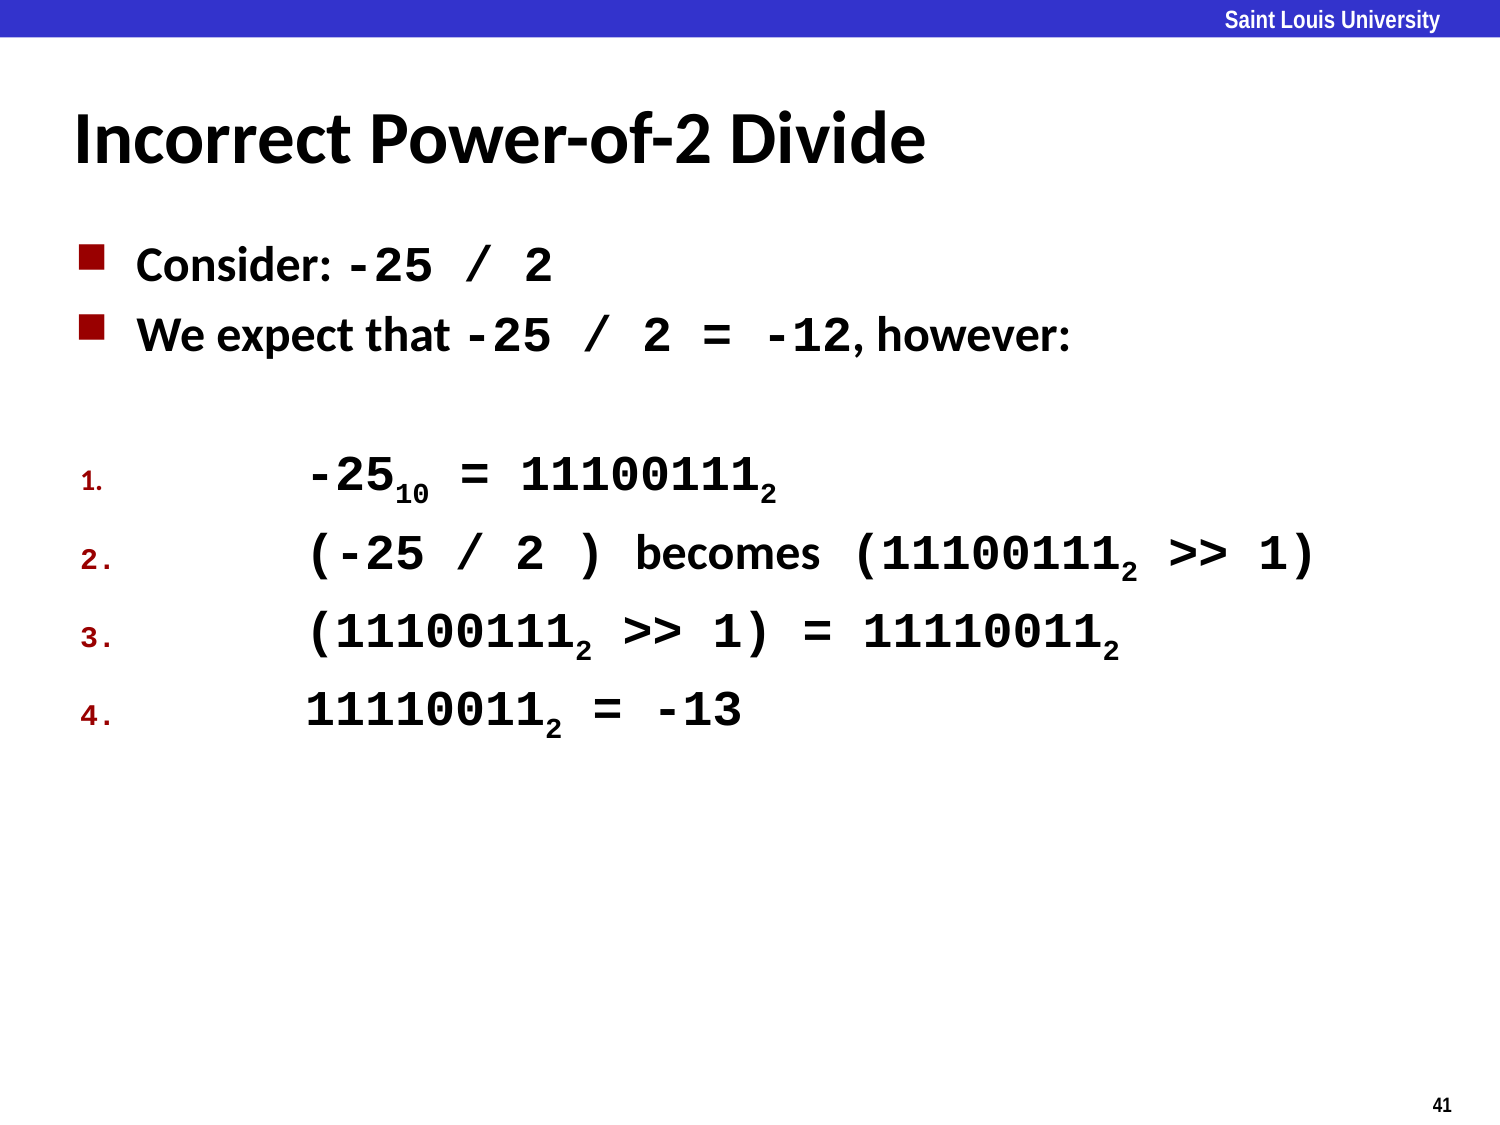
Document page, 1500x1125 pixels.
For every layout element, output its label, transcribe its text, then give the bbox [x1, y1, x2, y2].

title Incorrect Power-of-2 Divide [58, 71, 1305, 197]
list Consider: -25 / 2 We expect that -25 / 2 = -12, however: -2510 = 111001112 (-25 / 2 ) becomes (111001112 >> 1) (111001112 >> 1) = 111100112 111100112 = -13 [64, 223, 1361, 1040]
